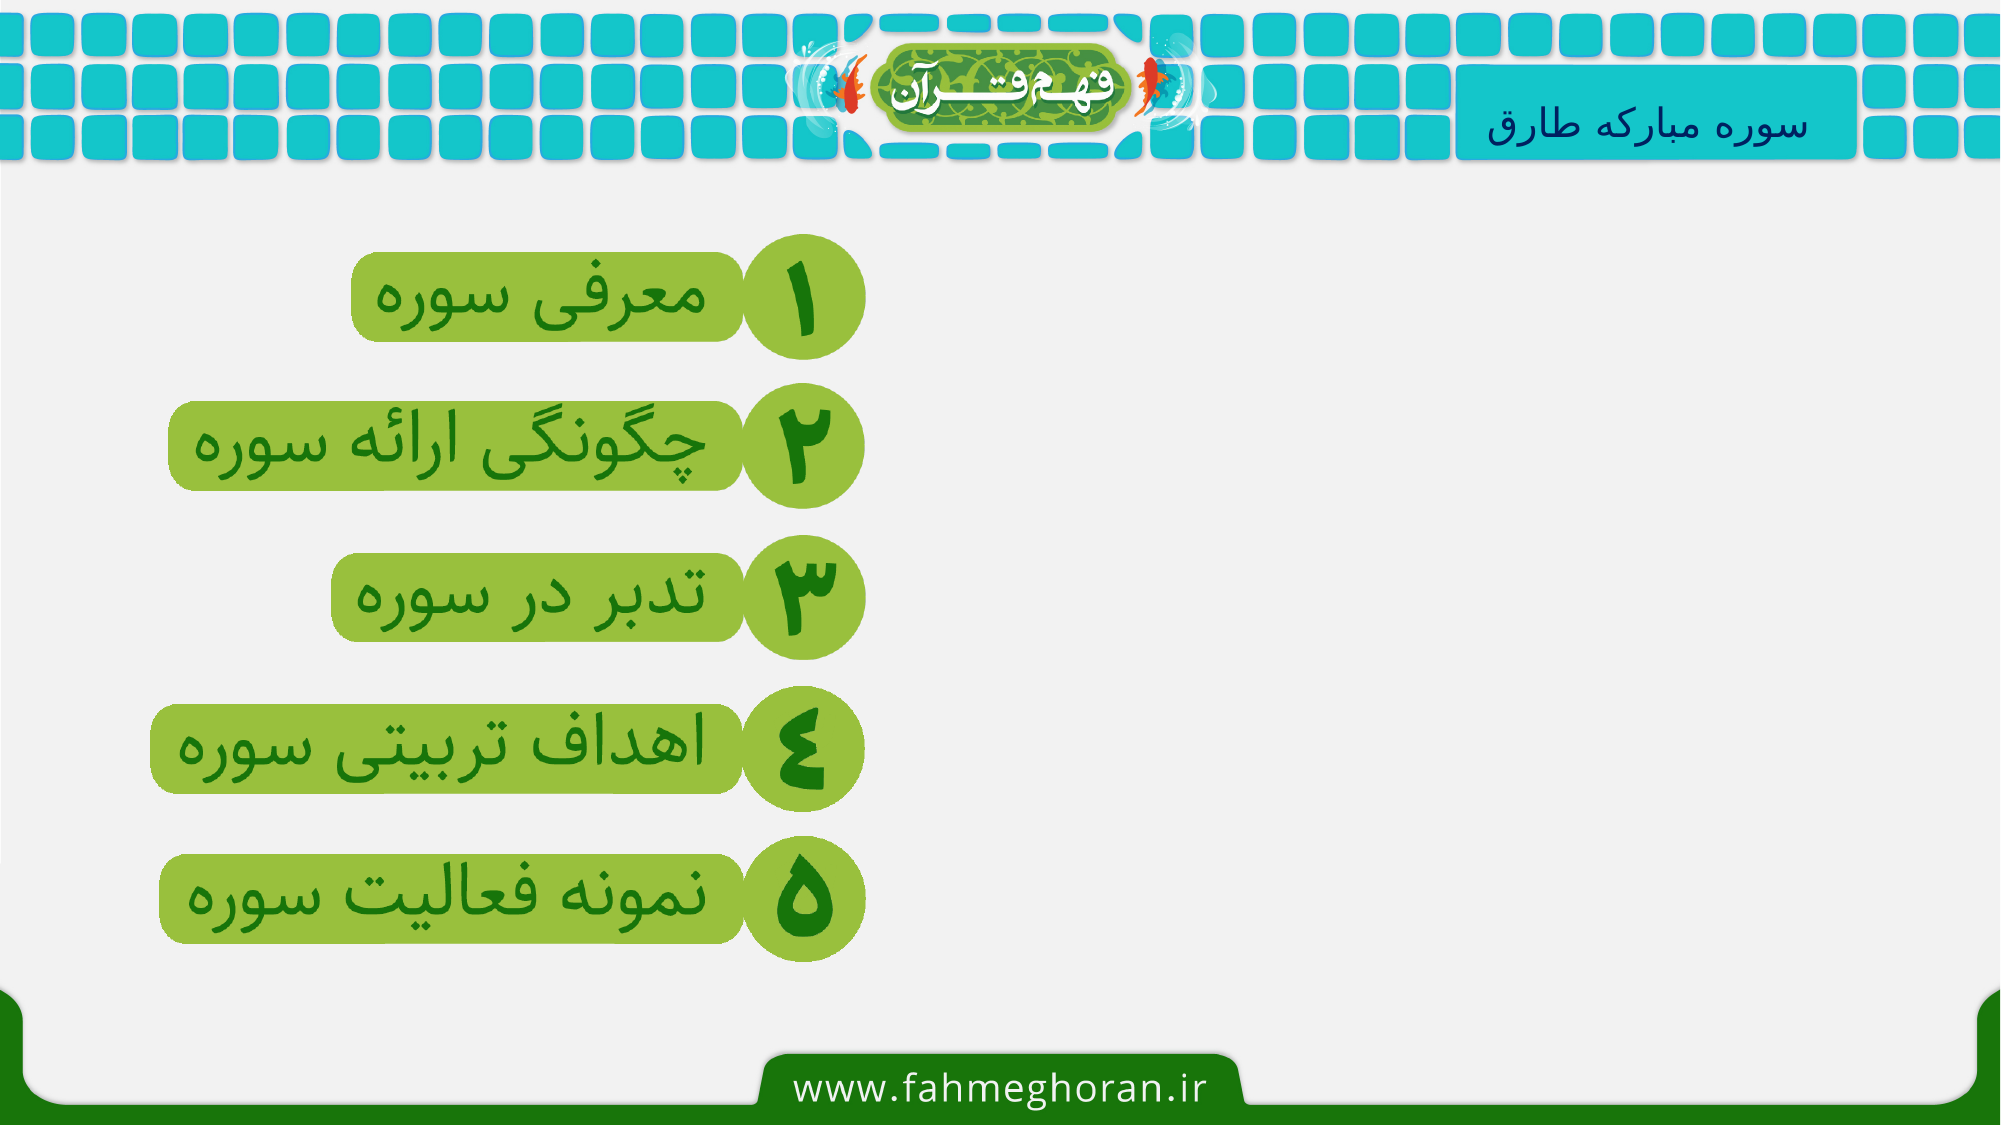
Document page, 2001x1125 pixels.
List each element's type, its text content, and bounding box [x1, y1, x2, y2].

text_box سوره مبارکه طارق [1450, 66, 1859, 154]
picture [0, 0, 2001, 1125]
